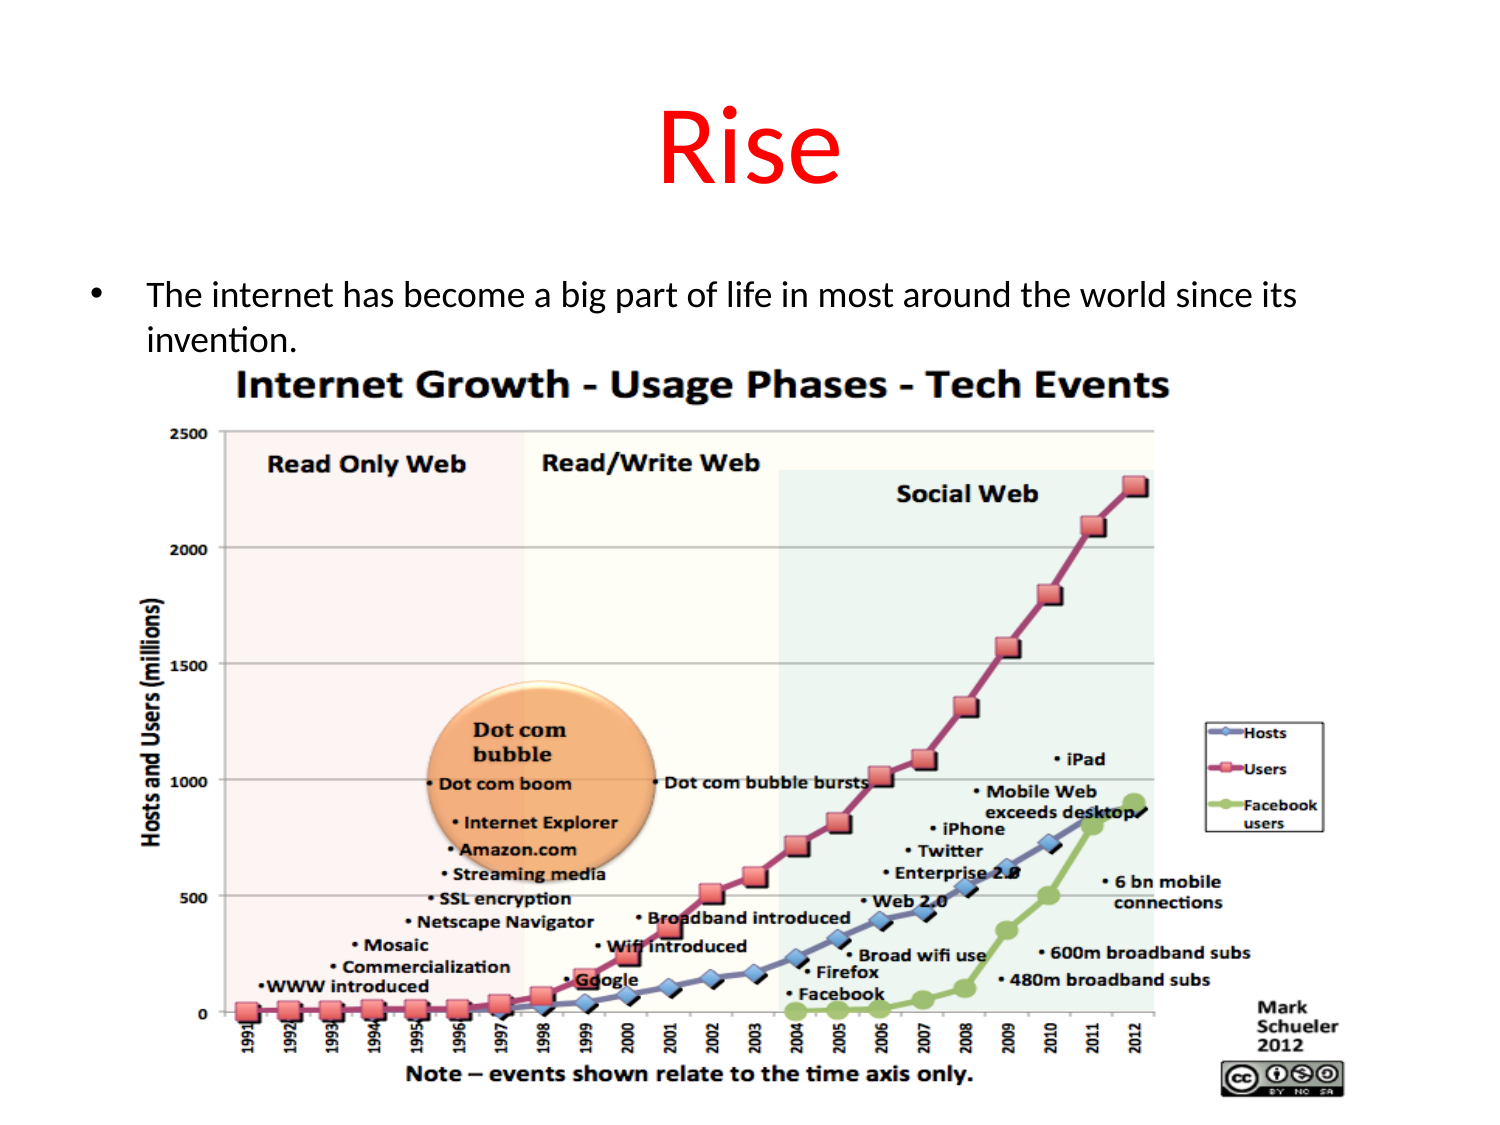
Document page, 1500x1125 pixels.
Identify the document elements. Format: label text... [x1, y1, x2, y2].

title Rise [75, 45, 1425, 233]
picture [111, 354, 1353, 1103]
list The internet has become a big part of life in most around the world since its invention. [75, 262, 1425, 1005]
